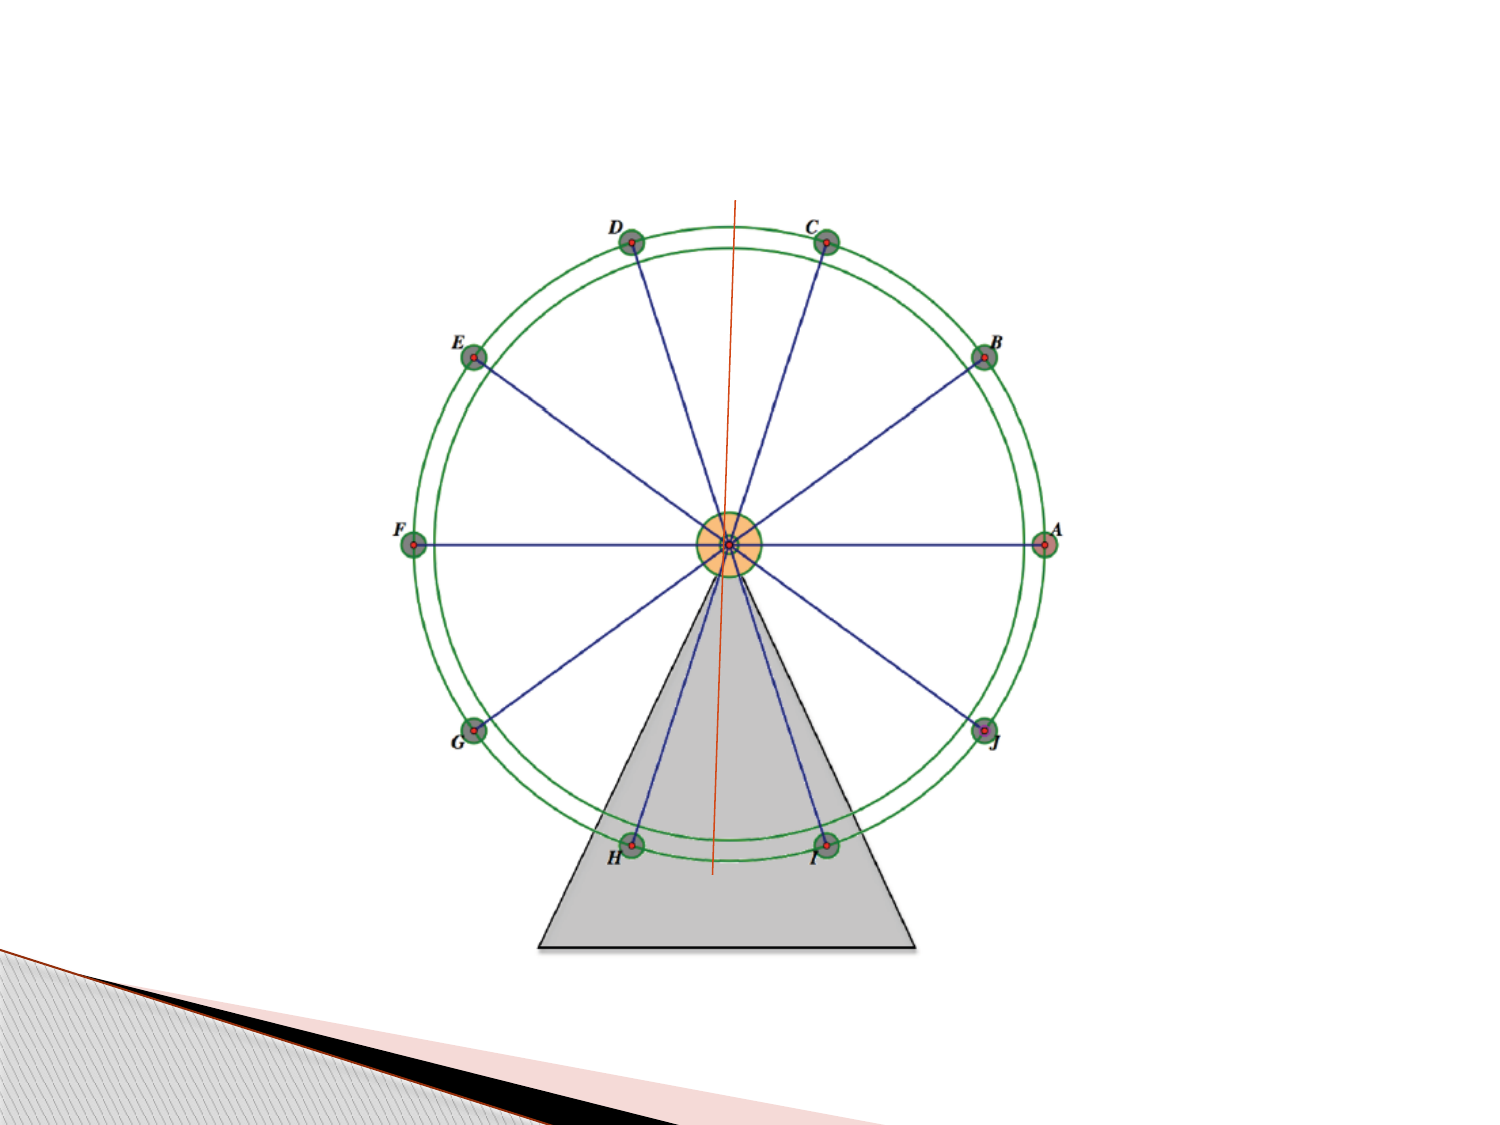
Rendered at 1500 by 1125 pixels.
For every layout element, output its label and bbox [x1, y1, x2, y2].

picture [374, 199, 1096, 976]
text_box [712, 199, 736, 876]
